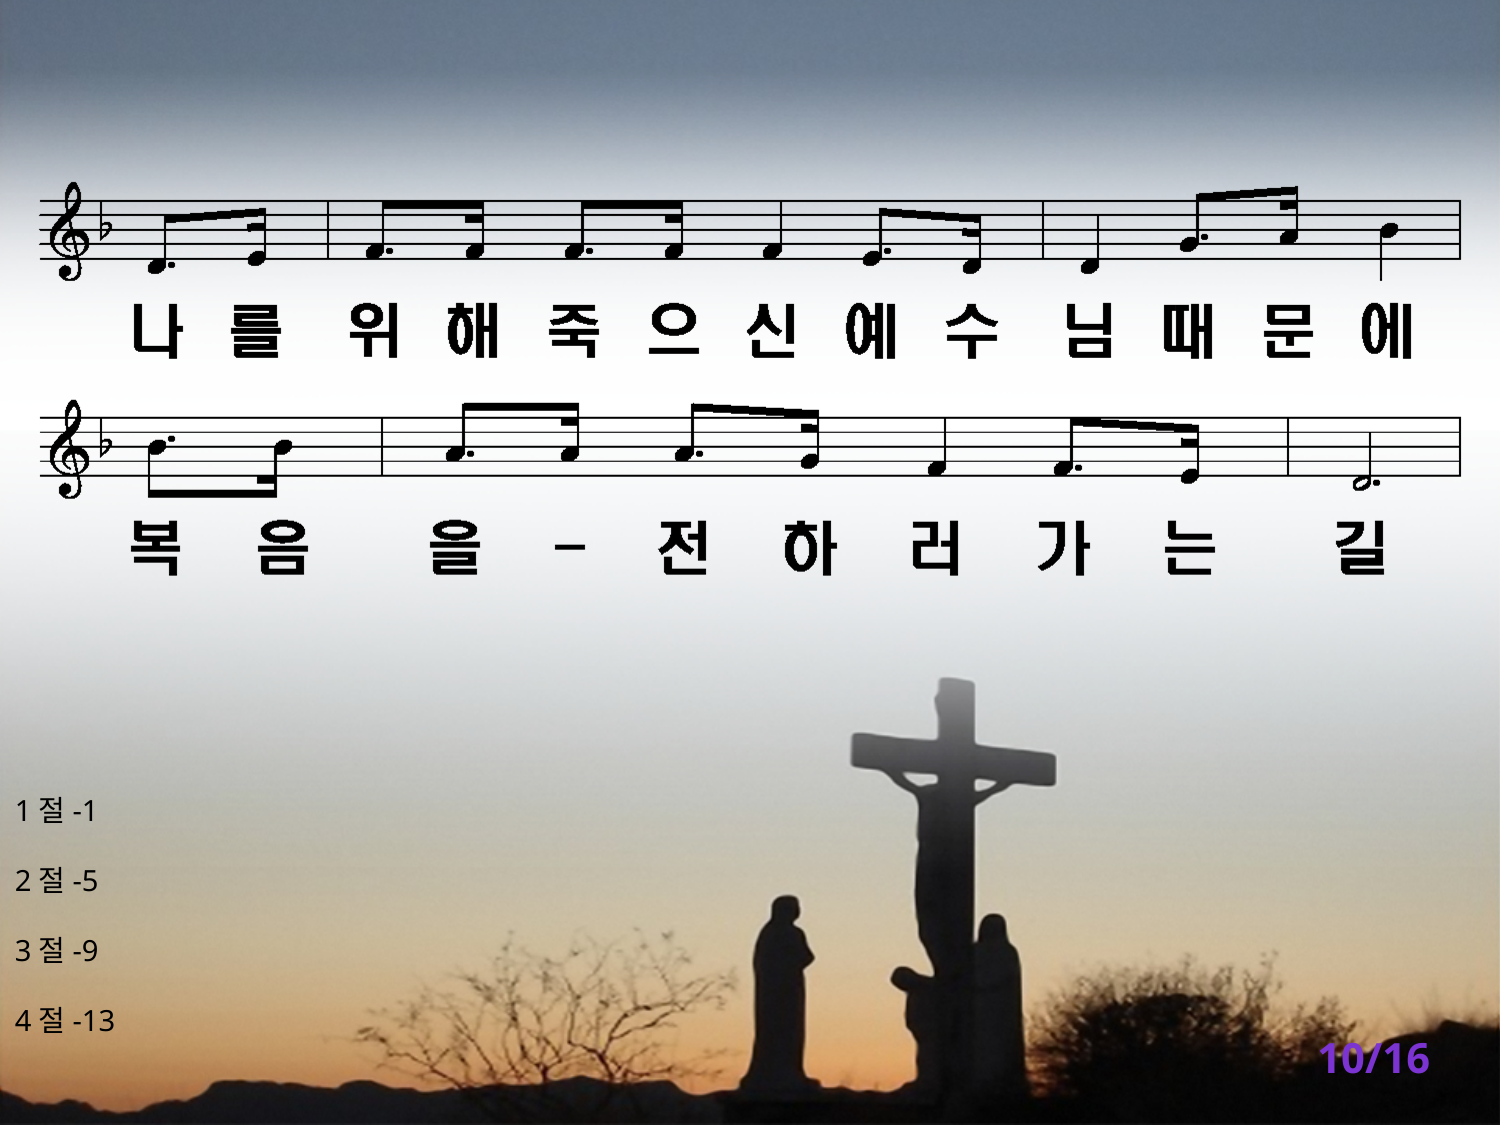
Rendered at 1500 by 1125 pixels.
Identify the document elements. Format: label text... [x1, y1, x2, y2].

picture [0, 0, 1500, 1125]
text_box 10/16 [1302, 1024, 1446, 1089]
text_box 1절-1 2절-5 3절-9 4절-13 [0, 785, 164, 1045]
